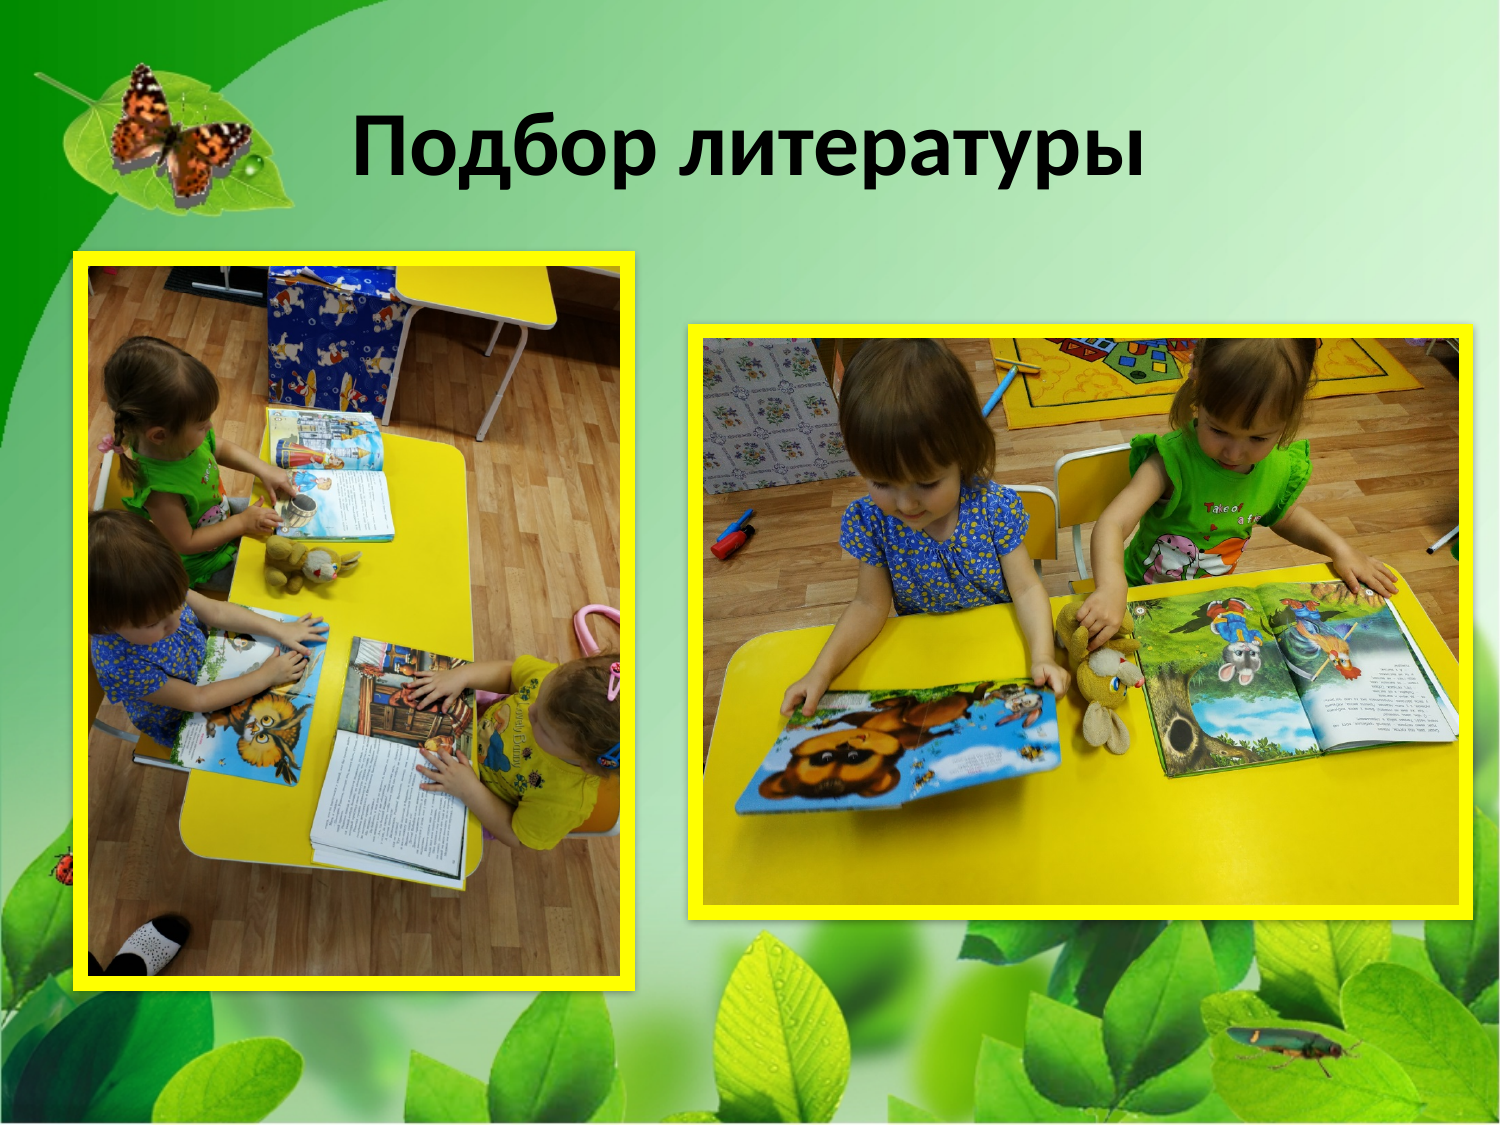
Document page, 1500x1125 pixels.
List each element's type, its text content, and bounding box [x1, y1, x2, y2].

title Подбор литературы [75, 45, 1425, 233]
picture [0, 0, 1500, 1125]
